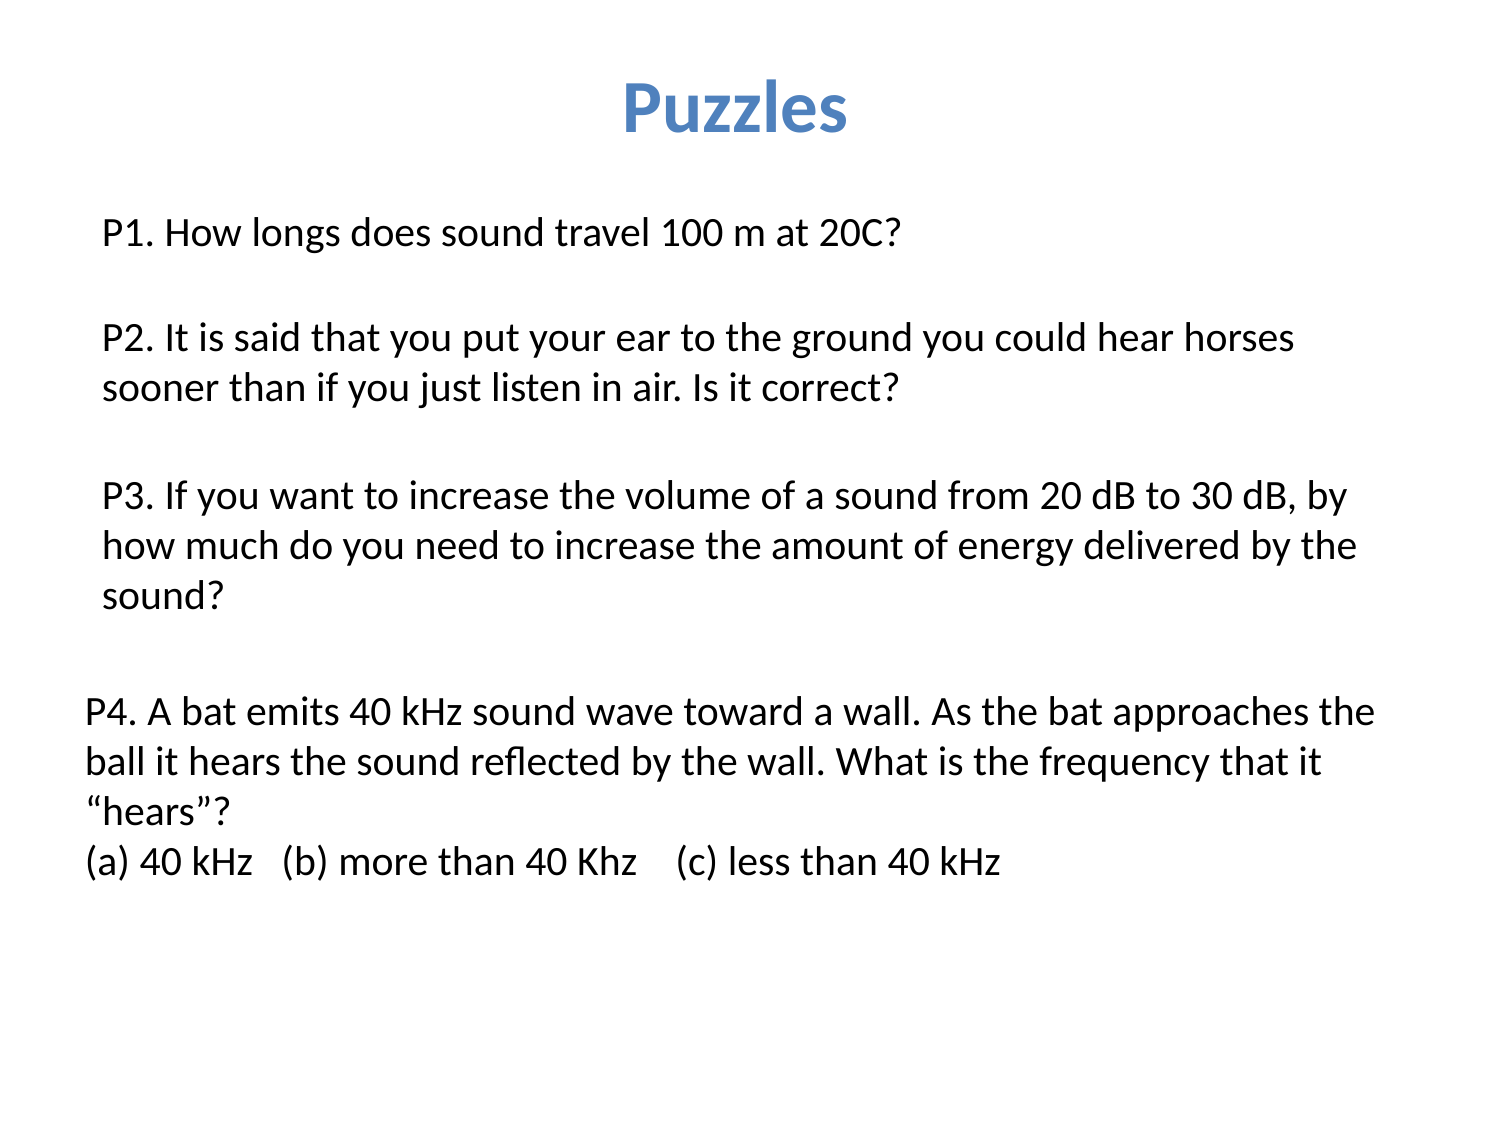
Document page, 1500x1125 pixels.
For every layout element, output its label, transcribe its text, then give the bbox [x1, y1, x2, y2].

text_box P2. It is said that you put your ear to the ground you could hear horses sooner than if you just listen in air. Is it correct? [87, 302, 1424, 417]
text_box P1. How longs does sound travel 100 m at 20C? [87, 196, 1424, 262]
text_box Puzzles [607, 49, 864, 155]
text_box P3. If you want to increase the volume of a sound from 20 dB to 30 dB, by how much do you need to increase the amount of energy delivered by the sound? [87, 460, 1424, 626]
text_box P4. A bat emits 40 kHz sound wave toward a wall. As the bat approaches the ball it hears the sound reflected by the wall. What is the frequency that it “hears”? (a) 40 kHz (b) more than 40 Khz (c) less than 40 kHz [70, 676, 1407, 891]
